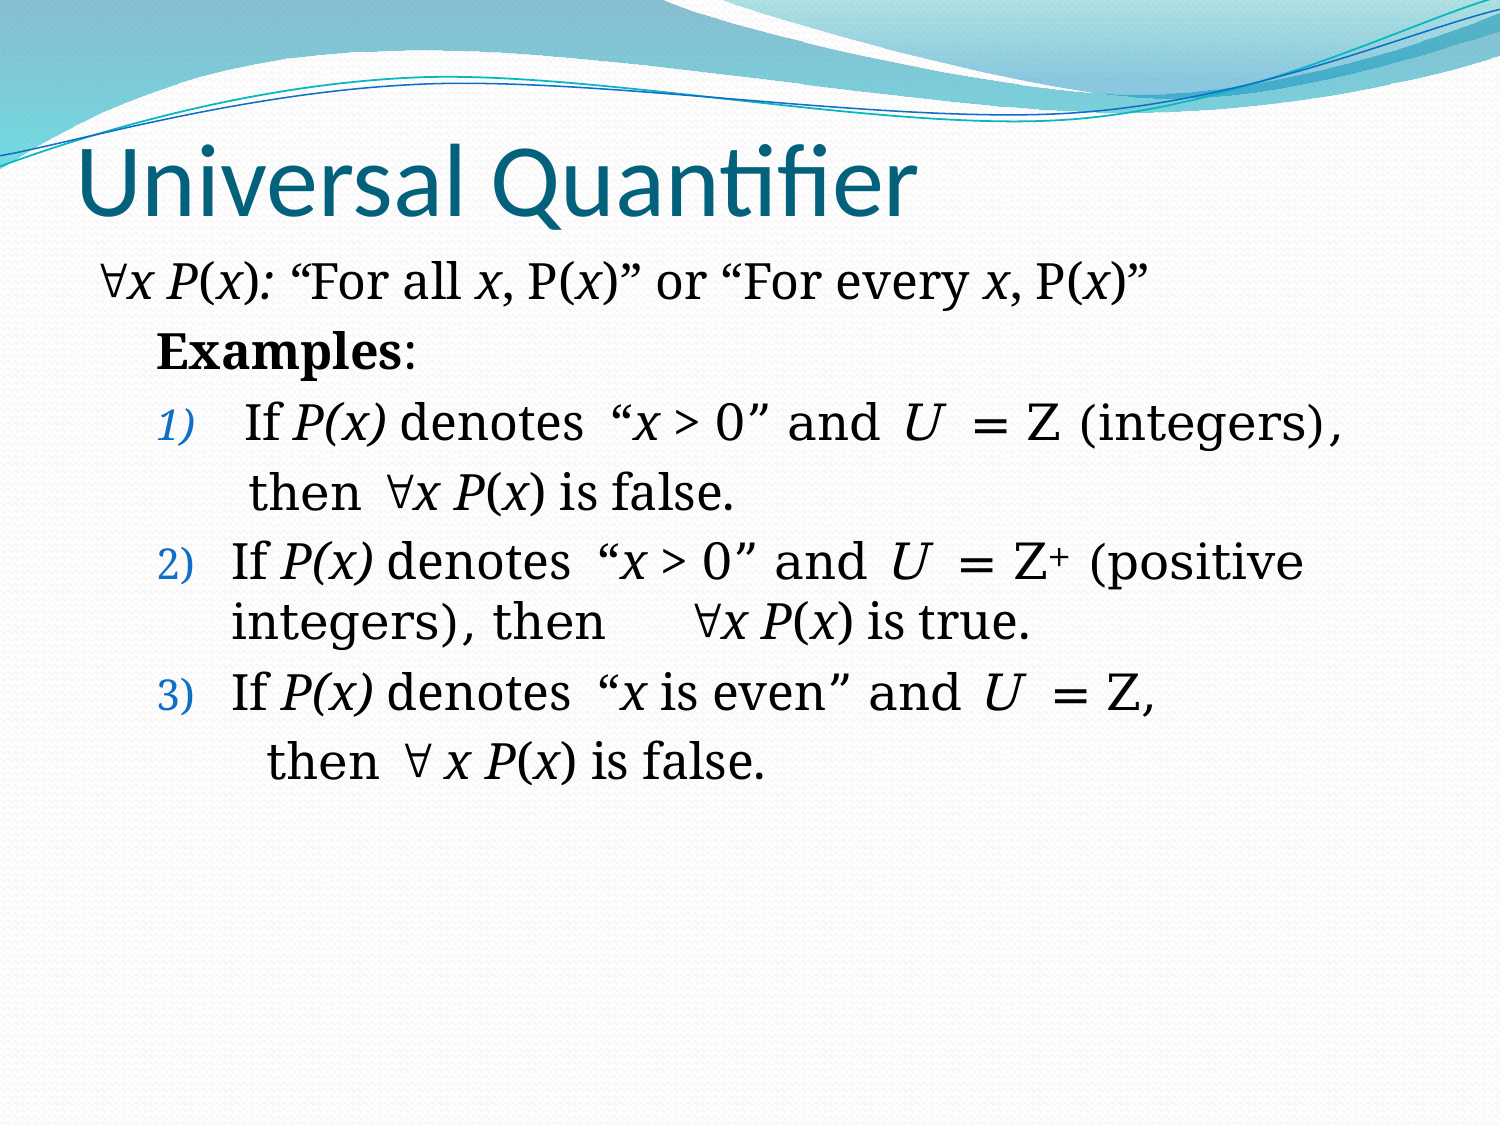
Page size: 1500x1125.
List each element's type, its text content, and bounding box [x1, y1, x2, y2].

title Universal Quantifier [75, 50, 1425, 238]
list x P(x): “For all x, P(x)” or “For every x, P(x)” Examples: If P(x) denotes “x > 0” and U = Z (integers), then x P(x) is false. If P(x) denotes “x > 0” and U = Z+ (positive integers), then x P(x) is true. If P(x) denotes “x is even” and U = Z, then  x P(x) is false. [77, 242, 1428, 963]
